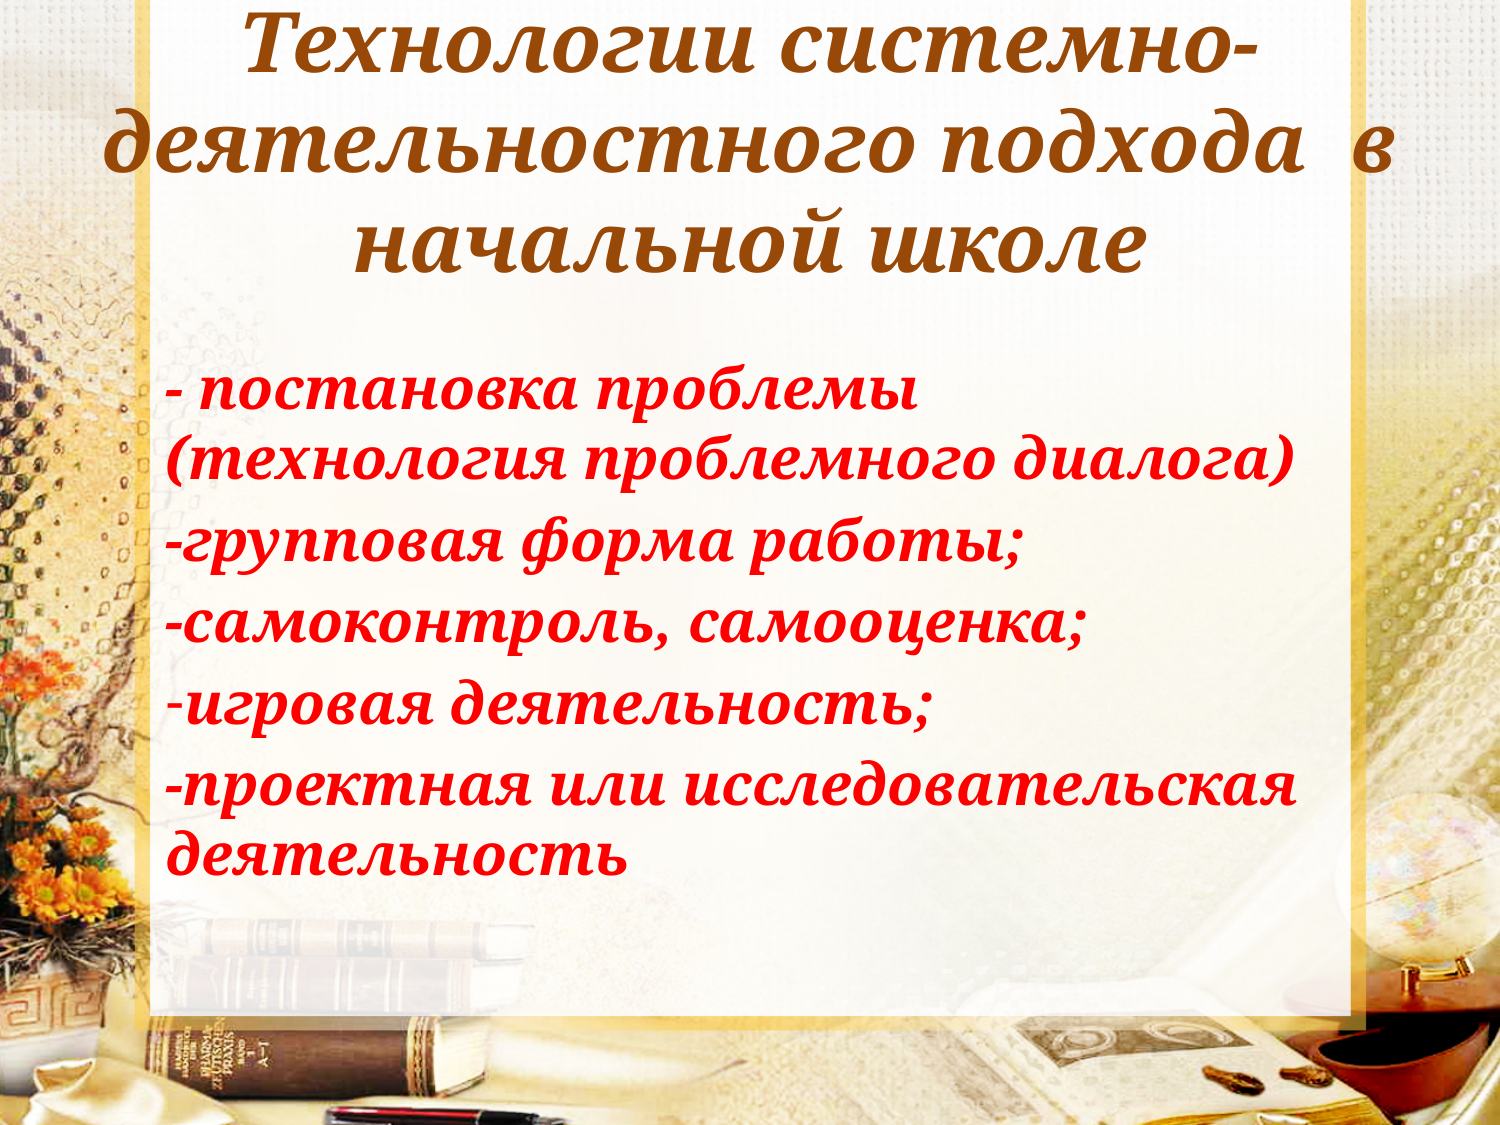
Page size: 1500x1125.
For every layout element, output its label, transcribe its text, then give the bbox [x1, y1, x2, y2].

list - постановка проблемы (технология проблемного диалога) -групповая форма работы; -самоконтроль, самооценка; игровая деятельность; -проектная или исследовательская деятельность [150, 262, 1350, 1005]
picture [0, 0, 1500, 1125]
title Технологии системно- деятельностного подхода в начальной школе [75, 45, 1425, 233]
